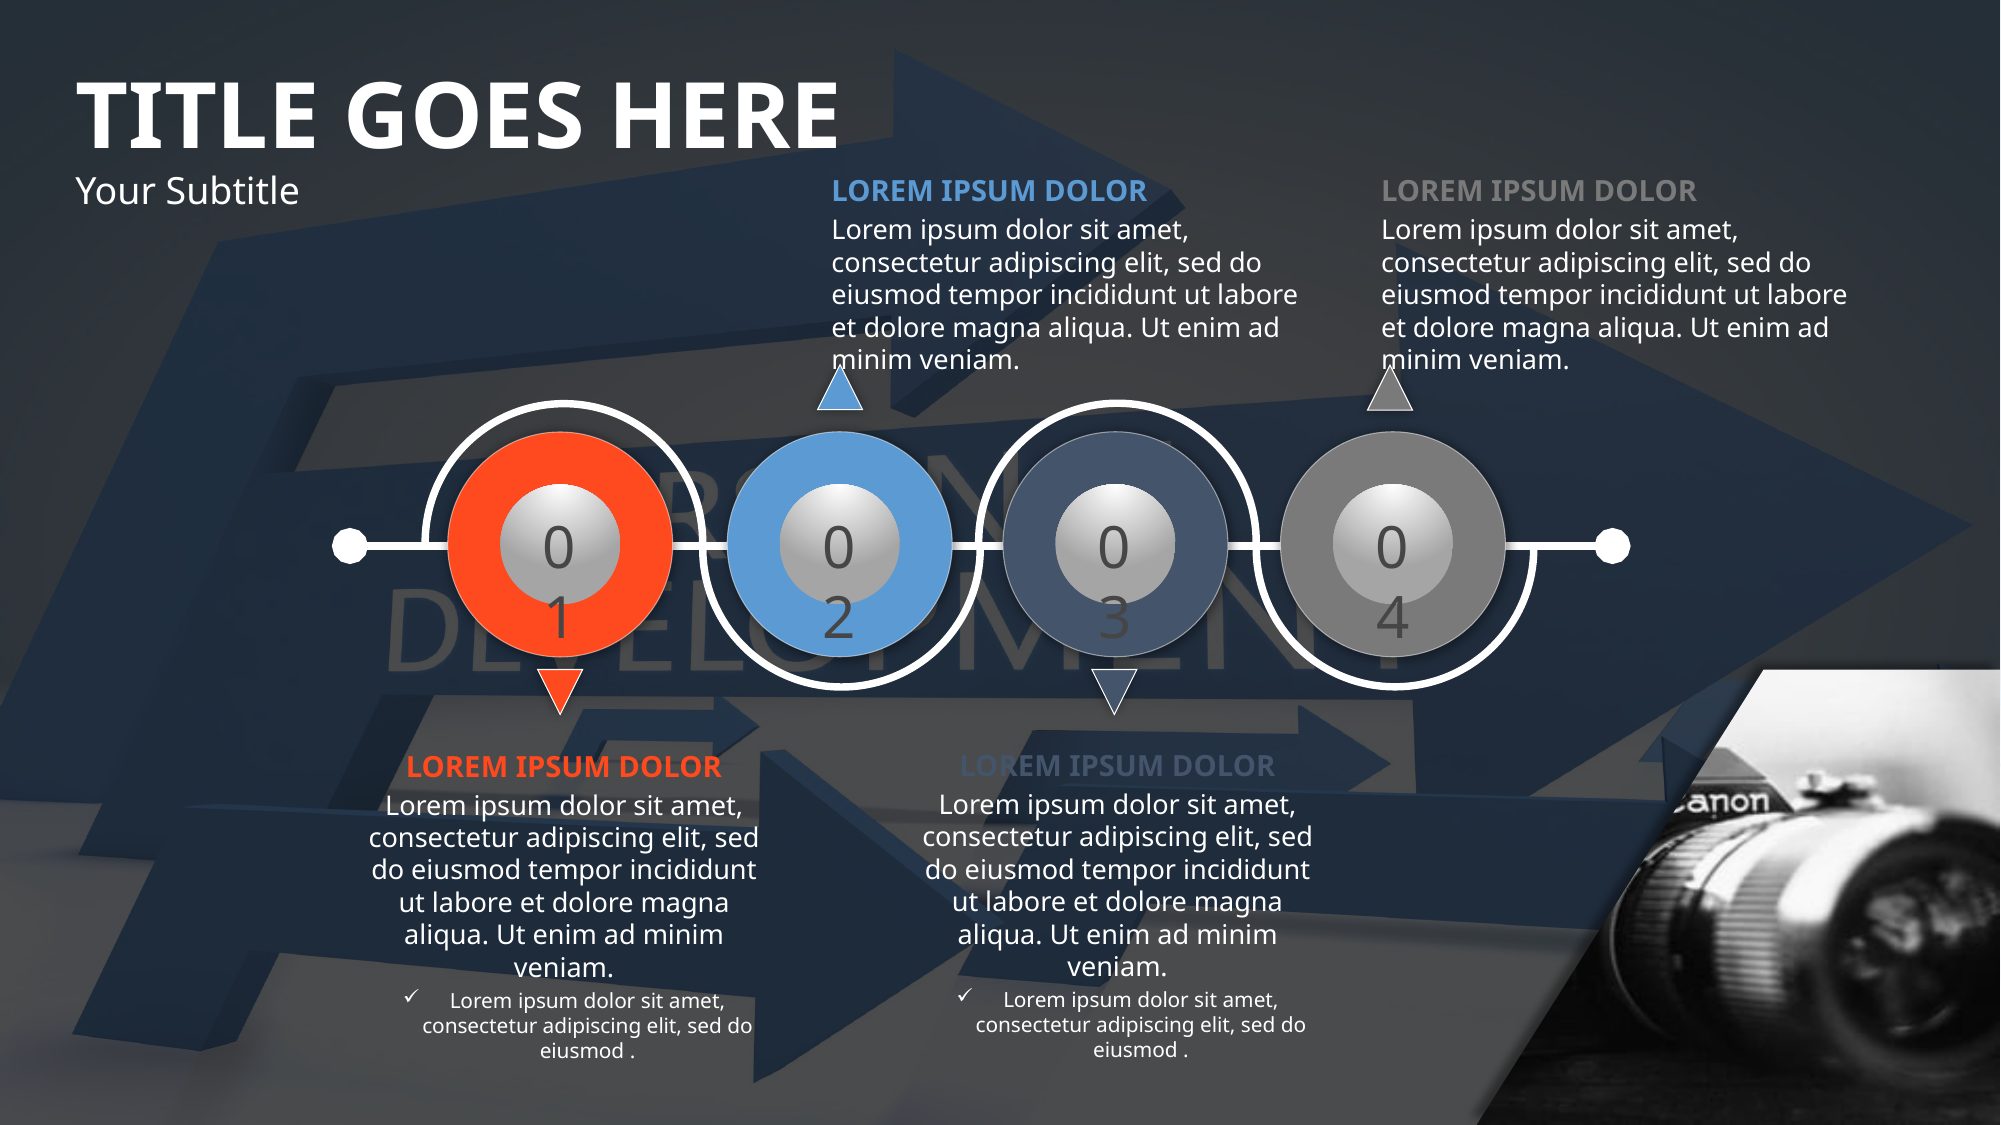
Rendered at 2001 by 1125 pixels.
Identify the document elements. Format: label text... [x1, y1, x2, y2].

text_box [500, 484, 621, 605]
text_box [1279, 547, 1507, 658]
text_box [1090, 668, 1139, 717]
text_box TITLE GOES HERE Your Subtitle [60, 49, 1036, 220]
text_box LOREM IPSUM DOLOR Lorem ipsum dolor sit amet, consectetur adipiscing elit, sed do eiusmod tempor incididunt ut labore et dolore magna aliqua. Ut enim ad minim veniam. [1366, 165, 1881, 383]
text_box [1251, 550, 1539, 692]
text_box [446, 547, 674, 659]
text_box [1001, 547, 1229, 658]
text_box [1365, 383, 1415, 412]
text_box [779, 484, 900, 605]
text_box [446, 430, 674, 545]
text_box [1055, 484, 1176, 605]
text_box LOREM IPSUM DOLOR Lorem ipsum dolor sit amet, consectetur adipiscing elit, sed do eiusmod tempor incididunt ut labore et dolore magna aliqua. Ut enim ad minim veniam. Lorem ipsum dolor sit amet, consectetur adipiscing elit, sed do eiusmod . [346, 740, 782, 1070]
text_box [1279, 430, 1507, 545]
text_box [1001, 430, 1229, 545]
text_box [726, 547, 954, 658]
text_box [420, 398, 708, 542]
text_box [726, 430, 954, 545]
text_box [535, 668, 585, 717]
text_box [697, 550, 985, 692]
text_box LOREM IPSUM DOLOR Lorem ipsum dolor sit amet, consectetur adipiscing elit, sed do eiusmod tempor incididunt ut labore et dolore magna aliqua. Ut enim ad minim veniam. [816, 165, 1332, 383]
text_box [1475, 668, 2000, 1125]
text_box LOREM IPSUM DOLOR Lorem ipsum dolor sit amet, consectetur adipiscing elit, sed do eiusmod tempor incididunt ut labore et dolore magna aliqua. Ut enim ad minim veniam. Lorem ipsum dolor sit amet, consectetur adipiscing elit, sed do eiusmod . [900, 739, 1335, 1070]
text_box [973, 398, 1261, 542]
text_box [1332, 484, 1453, 605]
text_box [815, 383, 865, 411]
